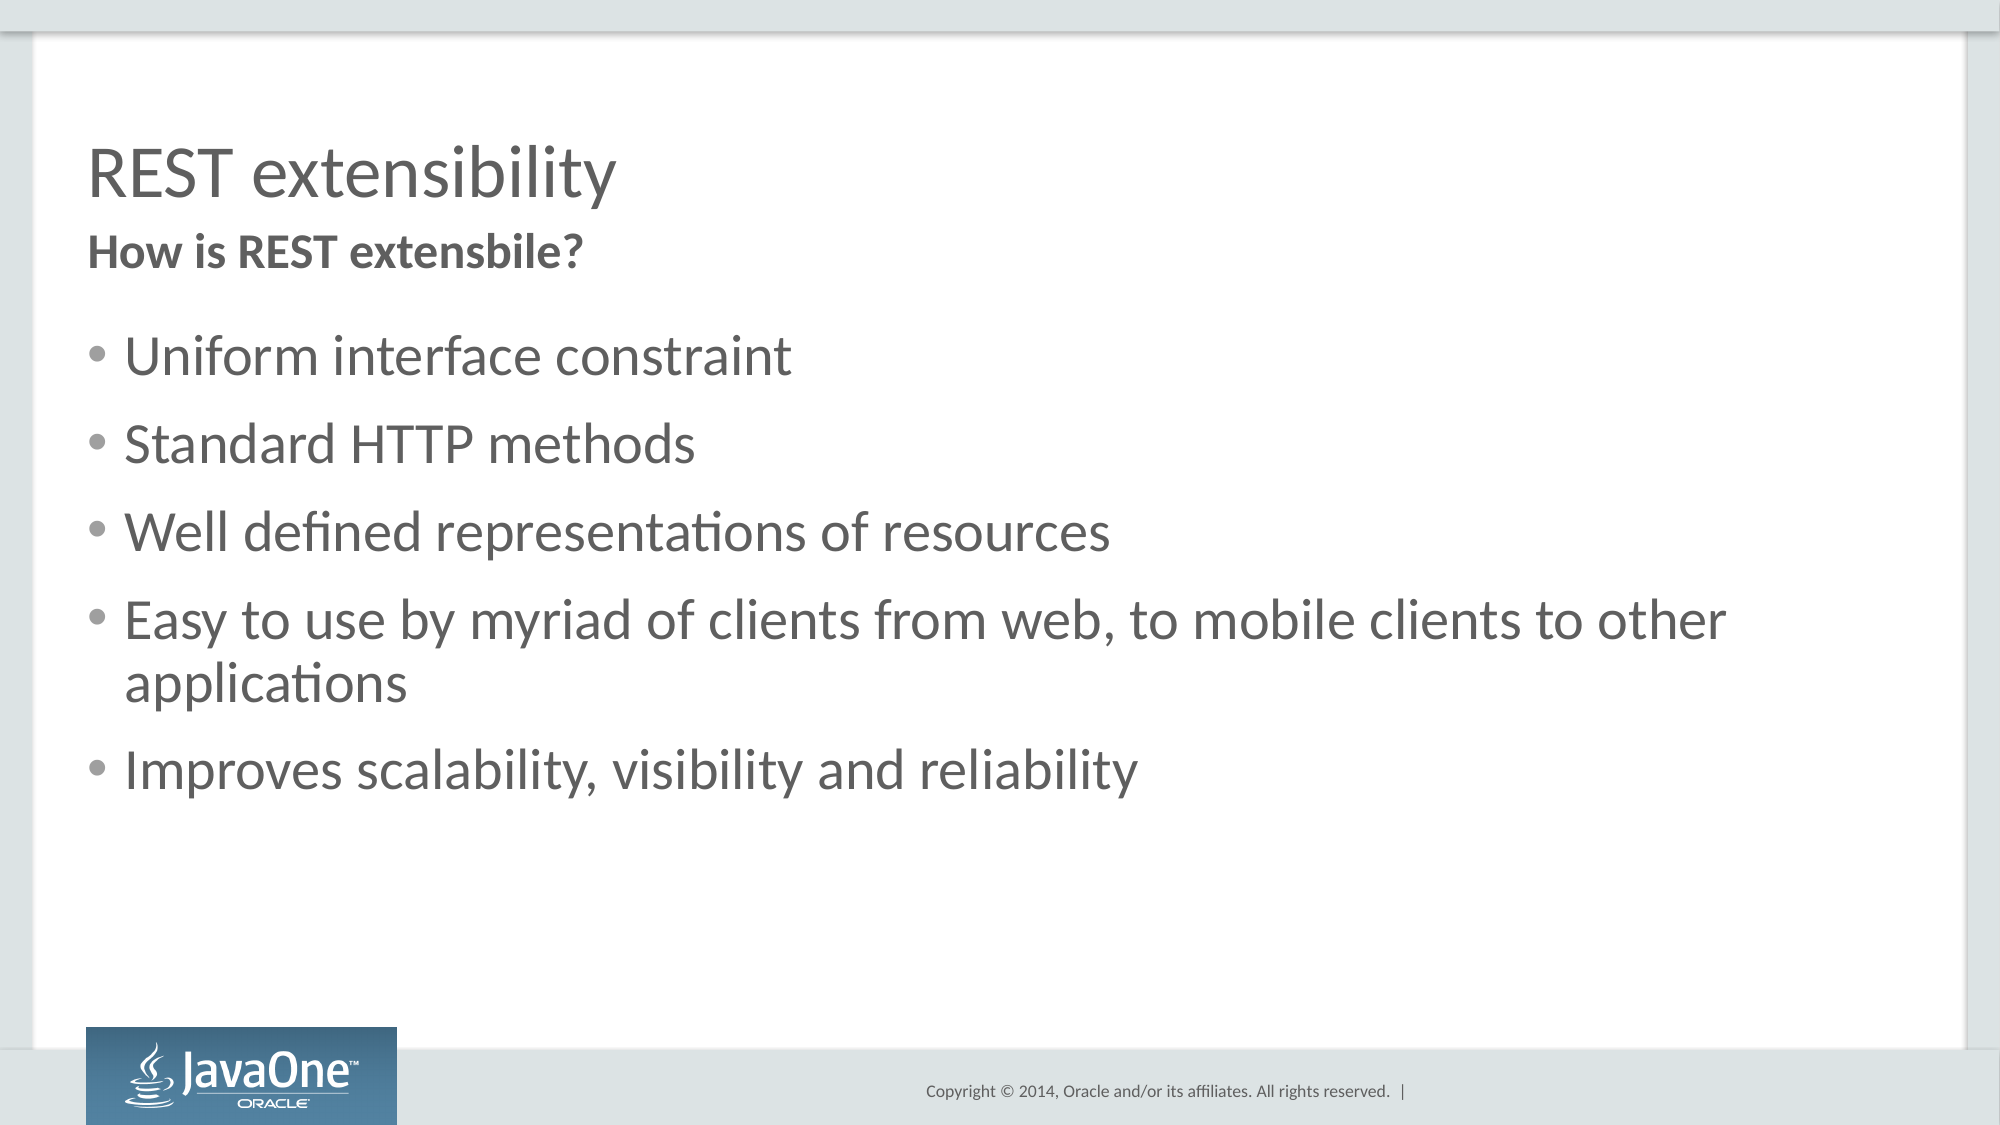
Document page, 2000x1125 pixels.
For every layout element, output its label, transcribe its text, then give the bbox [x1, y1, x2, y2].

list How is REST extensbile? [87, 225, 1913, 282]
list Uniform interface constraint Standard HTTP methods Well defined representations of resources Easy to use by myriad of clients from web, to mobile clients to other applications Improves scalability, visibility and reliability [87, 324, 1913, 975]
title REST extensibility [87, 66, 1913, 213]
picture [86, 1027, 397, 1125]
